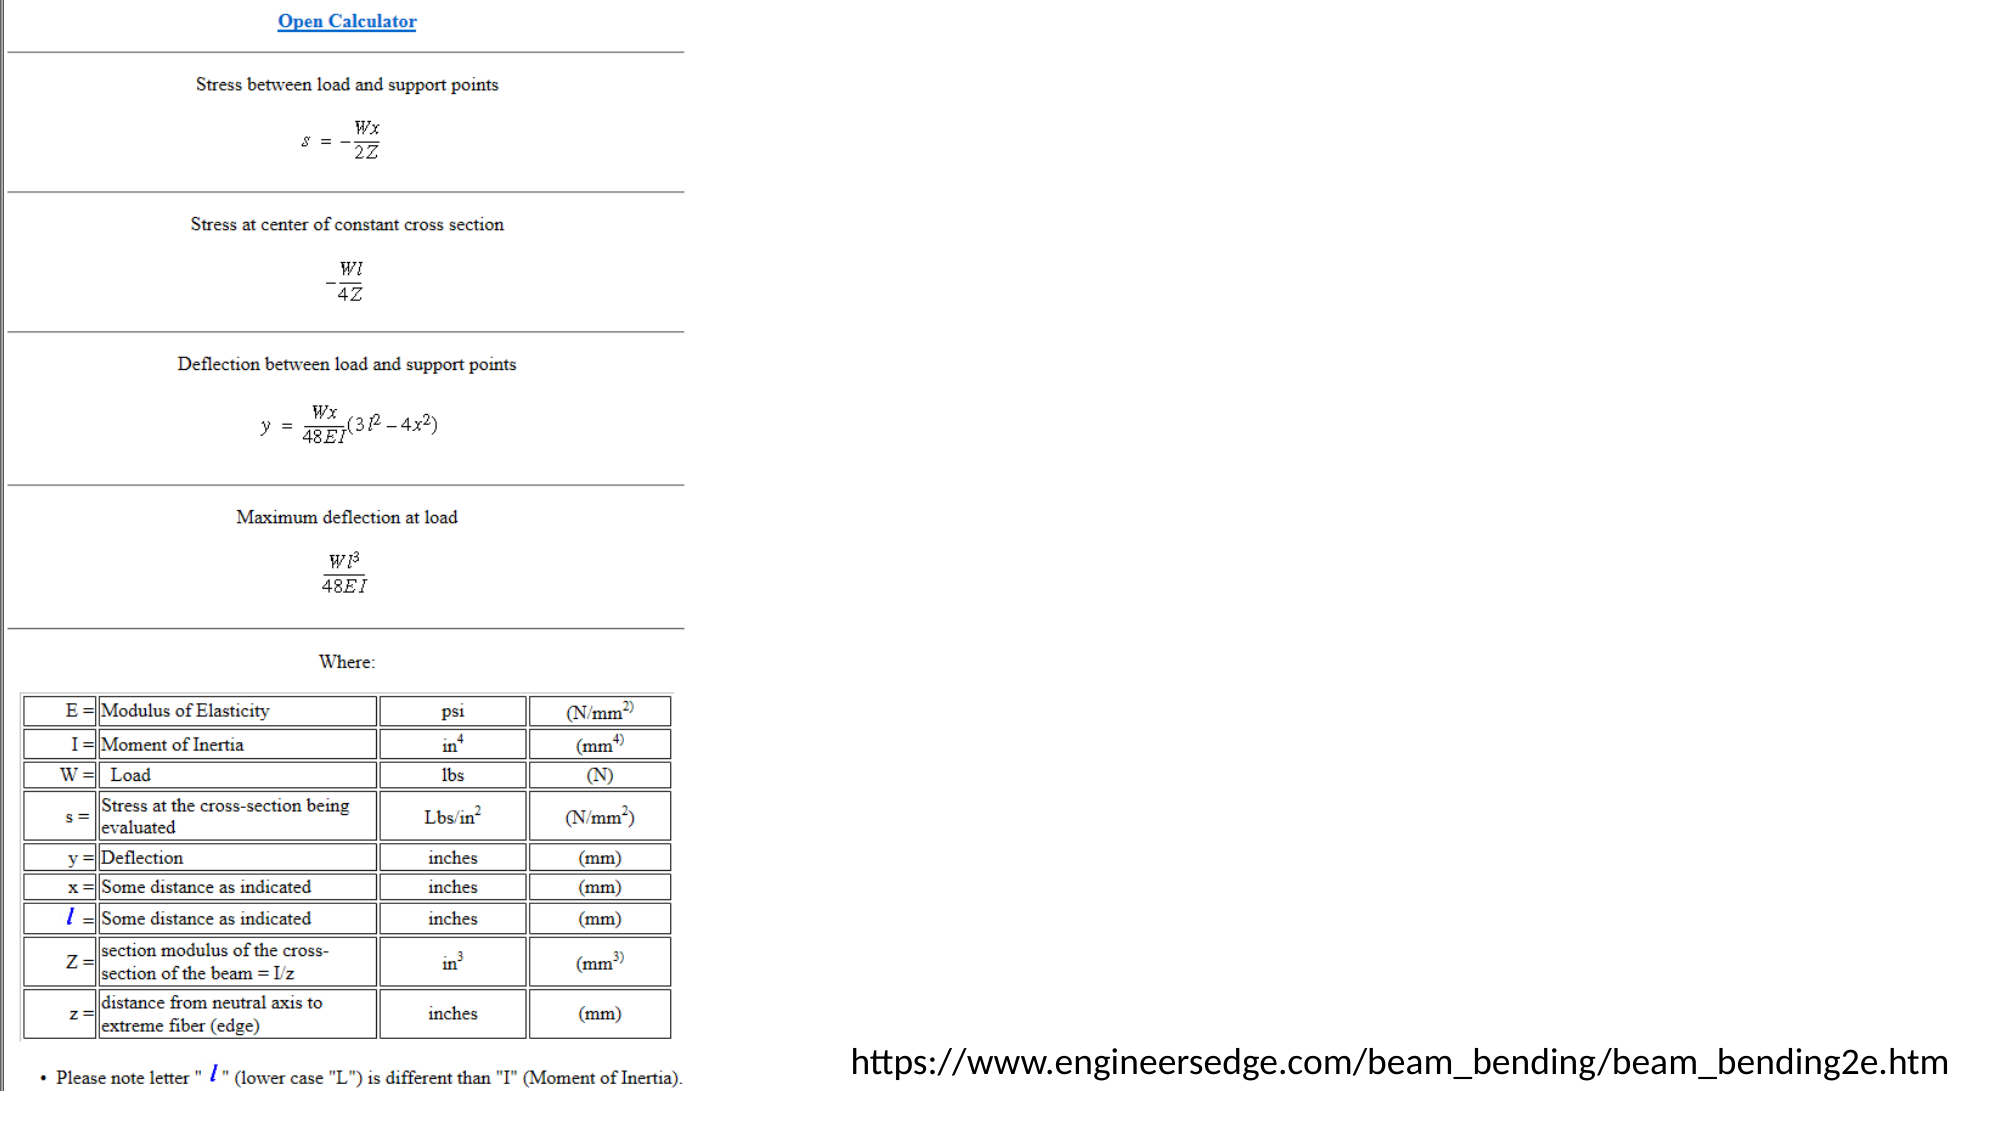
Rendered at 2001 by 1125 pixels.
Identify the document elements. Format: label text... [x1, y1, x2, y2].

text_box https://www.engineersedge.com/beam_bending/beam_bending2e.htm [835, 1029, 2000, 1090]
picture [0, 0, 685, 1091]
